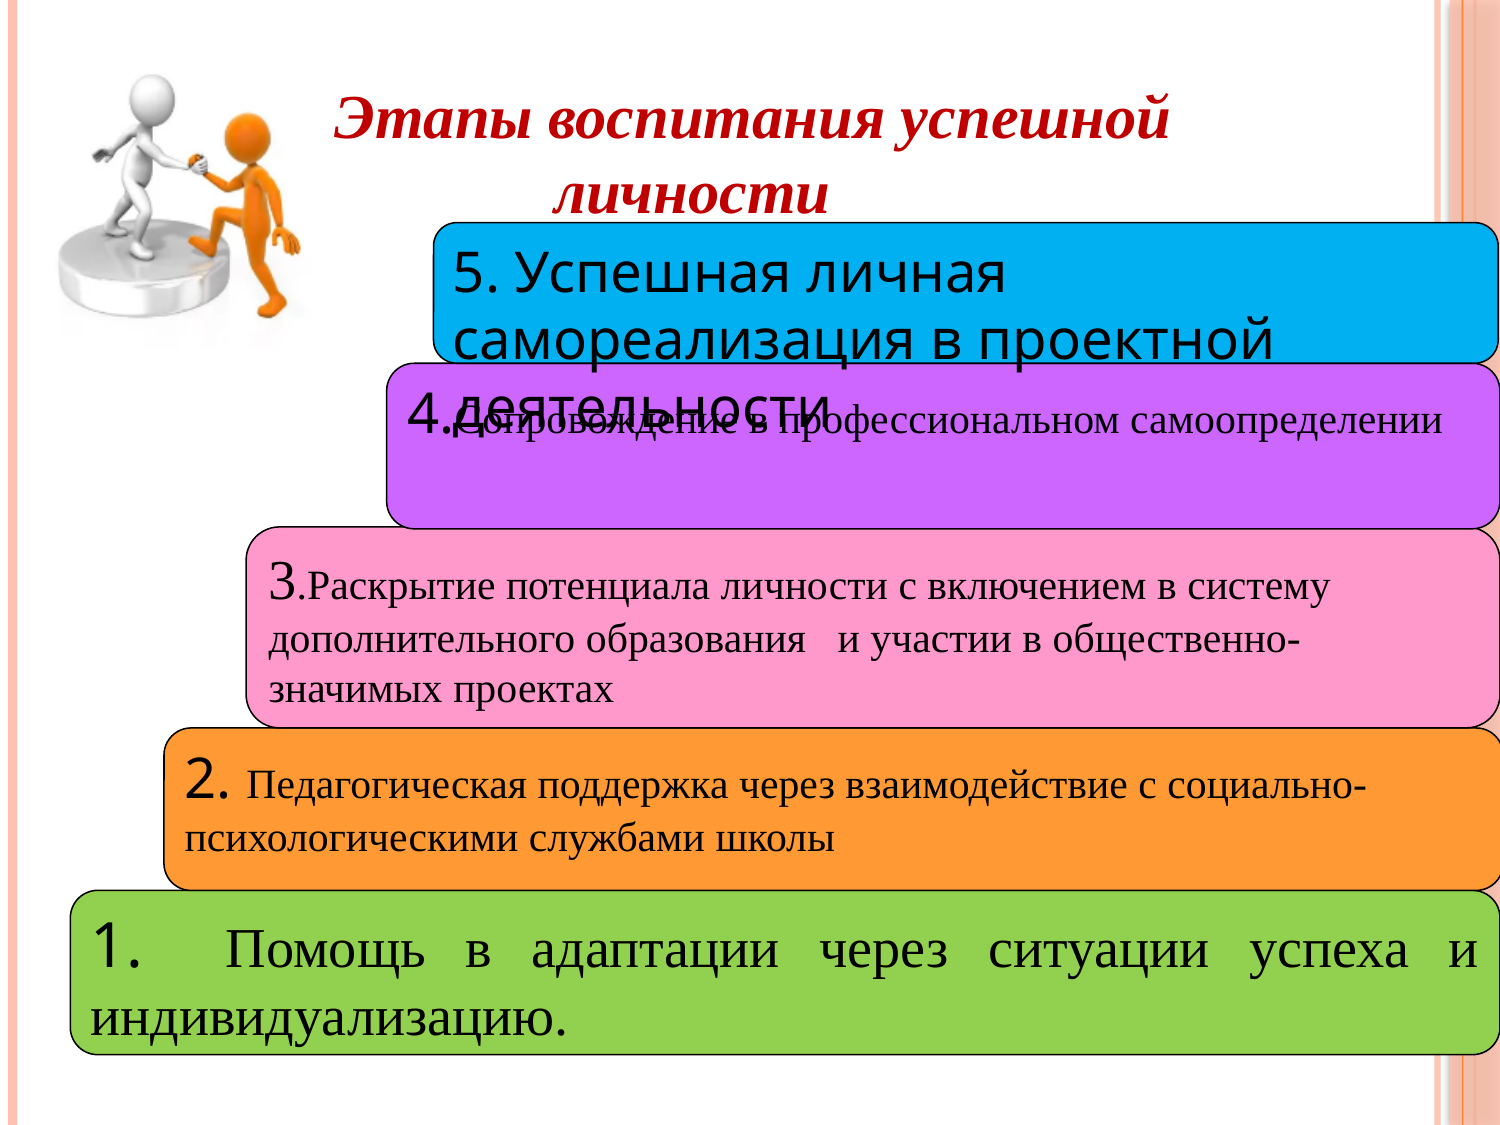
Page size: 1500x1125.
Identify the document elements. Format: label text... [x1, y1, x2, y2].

text_box 4.Сопровождение в профессиональном самоопределении [386, 363, 1500, 529]
text_box 2. Педагогическая поддержка через взаимодействие с социально- психологическими службами школы [163, 727, 1500, 891]
text_box Этапы воспитания успешной личности [174, 0, 1211, 233]
text_box 3.Раскрытие потенциала личности с включением в систему дополнительного образования и участии в общественно- значимых проектах [246, 526, 1500, 728]
text_box 5. Успешная личная самореализация в проектной деятельности [433, 222, 1499, 364]
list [34, 69, 329, 364]
text_box 1. Помощь в адаптации через ситуации успеха и индивидуализацию. [70, 890, 1500, 1055]
